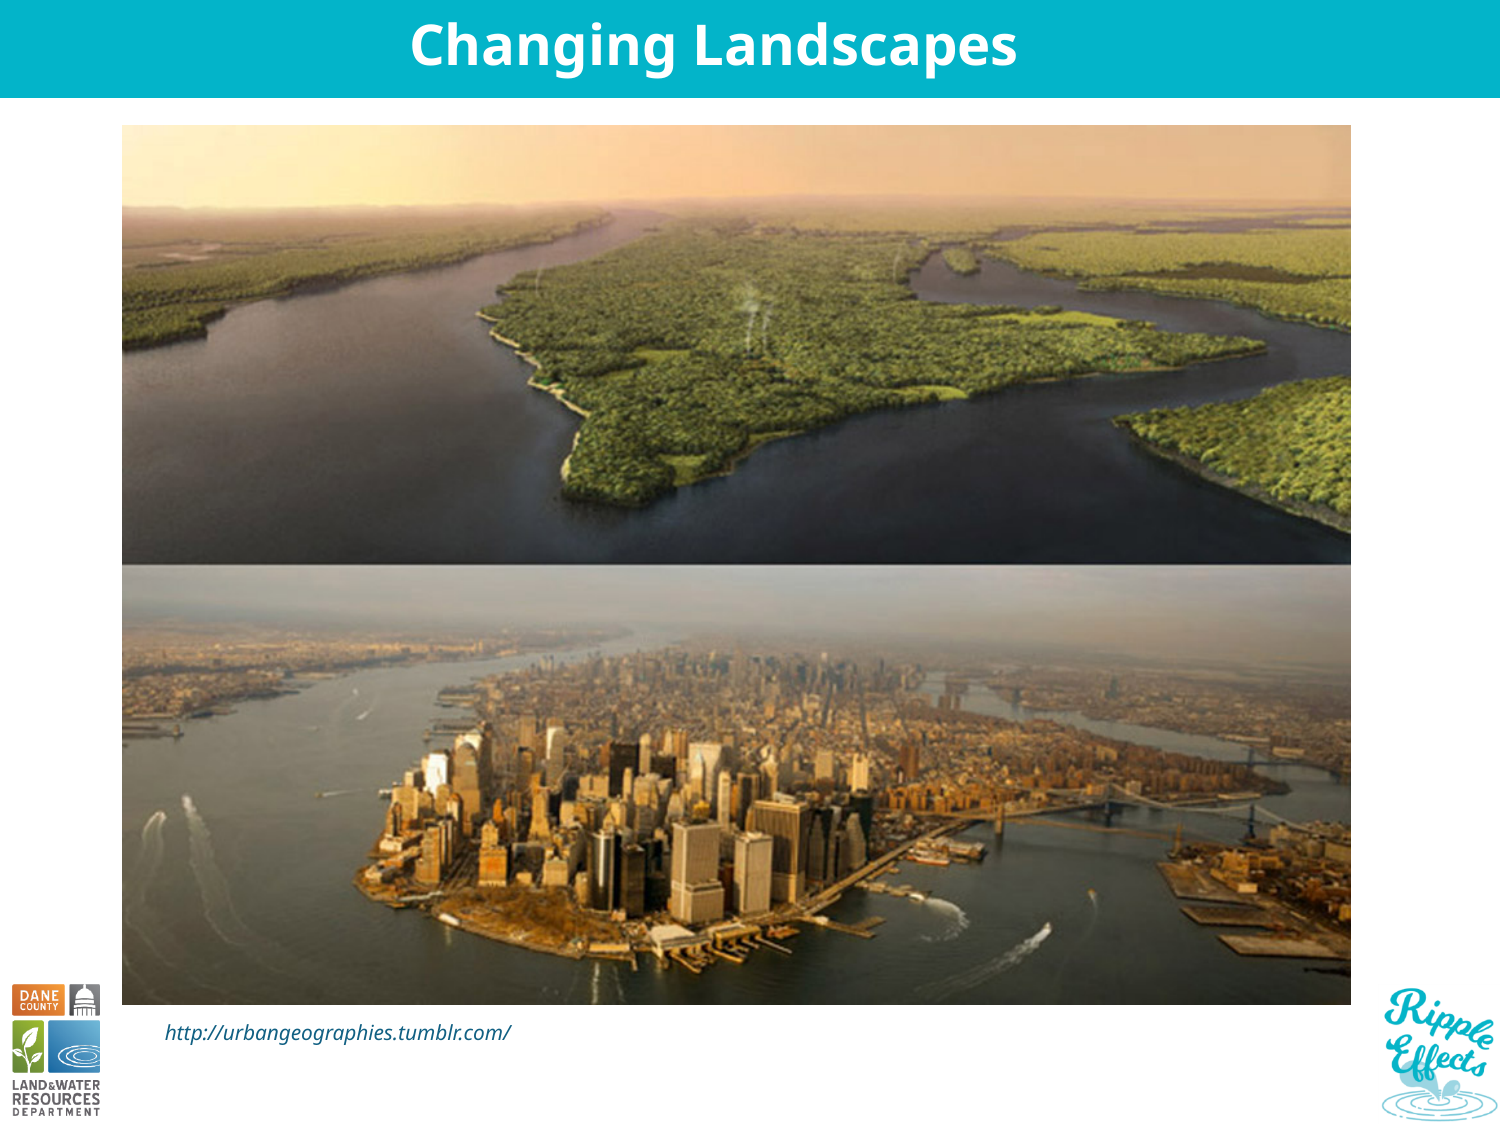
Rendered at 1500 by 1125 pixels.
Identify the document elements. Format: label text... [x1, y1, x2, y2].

text_box http://urbangeographies.tumblr.com/ [158, 1013, 619, 1060]
picture [12, 984, 101, 1116]
picture [122, 124, 1351, 1005]
text_box Changing Landscapes [394, 1, 1034, 85]
text_box [0, 0, 1500, 98]
picture [1378, 984, 1500, 1124]
